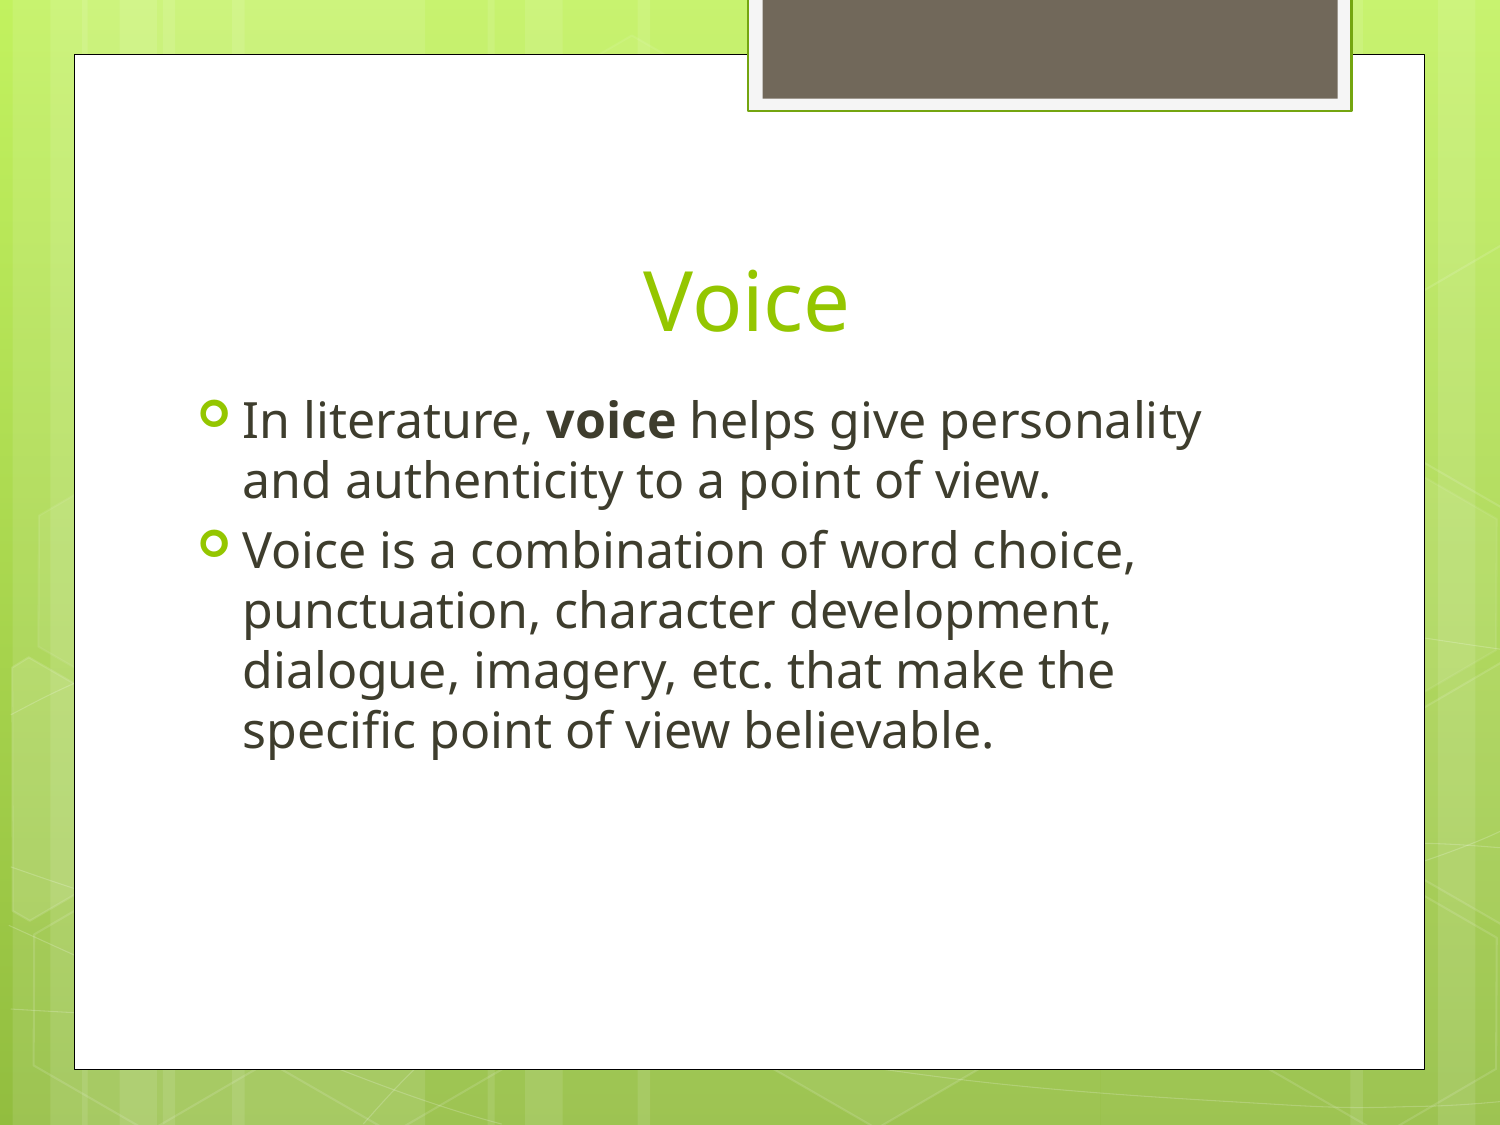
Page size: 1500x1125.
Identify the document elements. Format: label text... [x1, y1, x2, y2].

list In literature, voice helps give personality and authenticity to a point of view. Voice is a combination of word choice, punctuation, character development, dialogue, imagery, etc. that make the specific point of view believable. [171, 381, 1283, 957]
title Voice [171, 168, 1324, 357]
